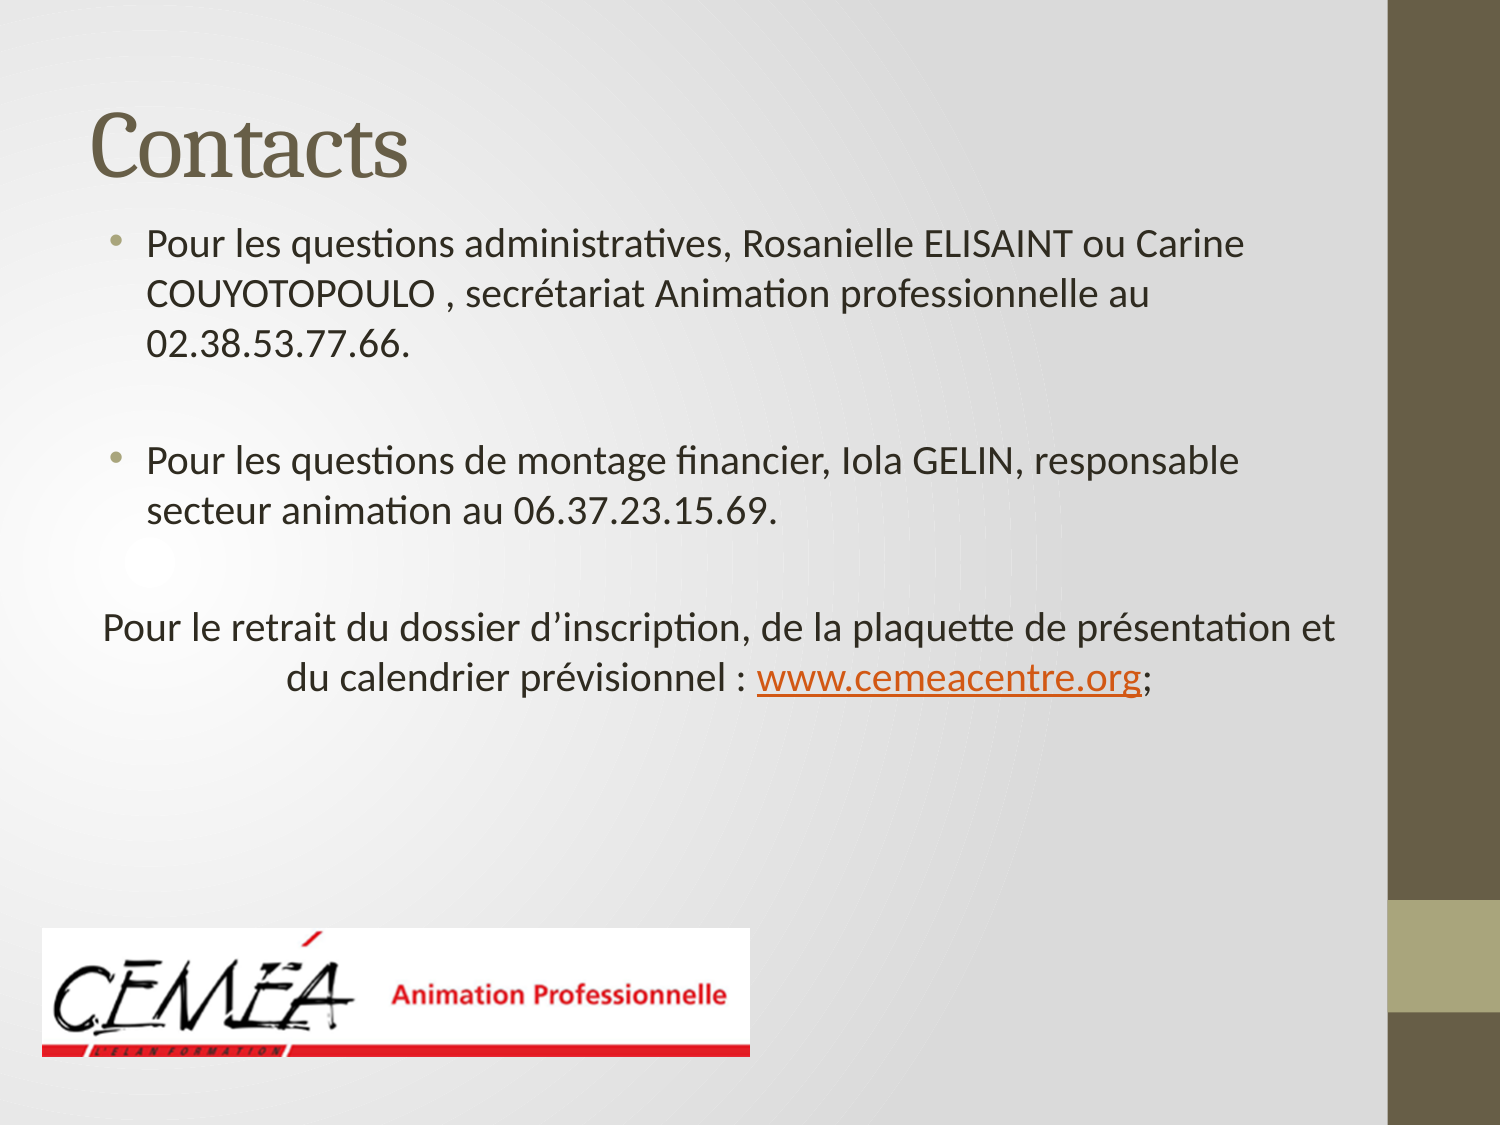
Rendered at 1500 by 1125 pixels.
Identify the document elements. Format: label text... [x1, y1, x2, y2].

list Pour les questions administratives, Rosanielle ELISAINT ou Carine COUYOTOPOULO , secrétariat Animation professionnelle au 02.38.53.77.66. Pour les questions de montage financier, Iola GELIN, responsable secteur animation au 06.37.23.15.69. Pour le retrait du dossier d’inscription, de la plaquette de présentation et du calendrier prévisionnel : www.cemeacentre.org; [75, 208, 1365, 870]
title Contacts [75, 45, 1325, 208]
picture [42, 928, 751, 1058]
